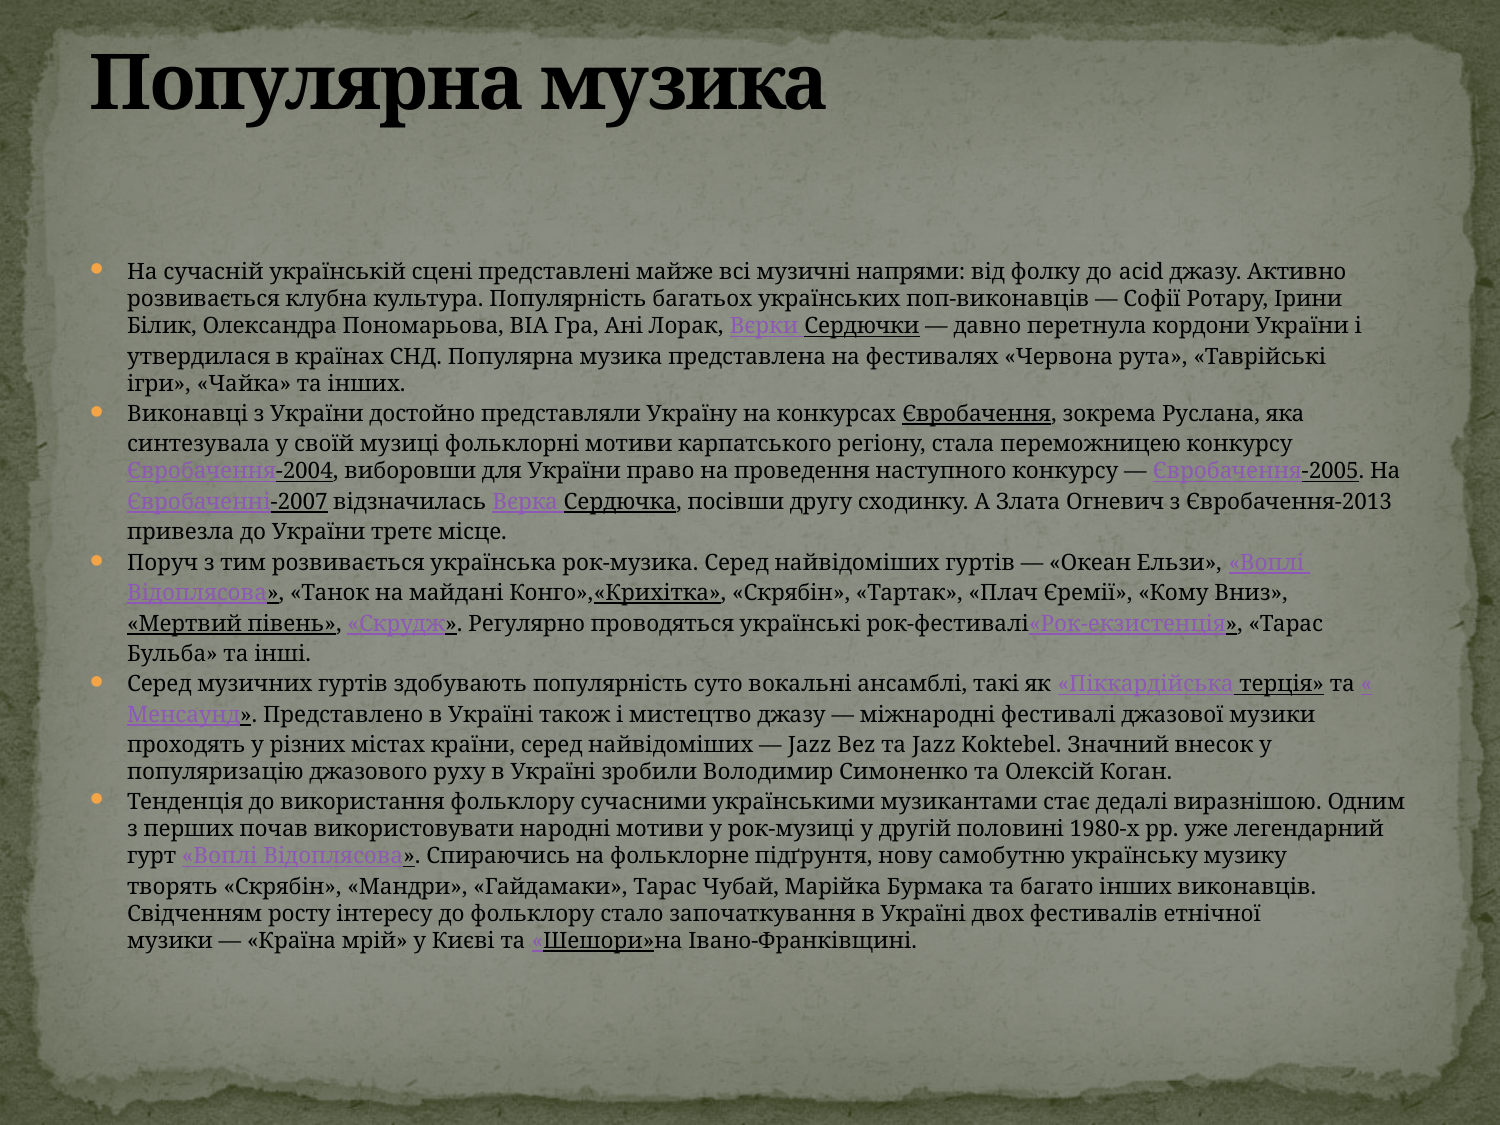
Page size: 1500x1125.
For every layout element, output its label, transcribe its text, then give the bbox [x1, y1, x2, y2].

title Популярна музика [74, 24, 1425, 225]
list На сучасній українській сцені представлені майже всі музичні напрями: від фолку до acid джазу. Активно розвивається клубна культура. Популярність багатьох українських поп-виконавців — Софії Ротару, Ірини Білик, Олександра Пономарьова, ВІА Гра, Ані Лорак, Вєрки Сердючки — давно перетнула кордони України і утвердилася в країнах СНД. Популярна музика представлена на фестивалях «Червона рута», «Таврійські ігри», «Чайка» та інших. Виконавці з України достойно представляли Україну на конкурсах Євробачення, зокрема Руслана, яка синтезувала у своїй музиці фольклорні мотиви карпатського регіону, стала переможницею конкурсу Євробачення-2004, виборовши для України право на проведення наступного конкурсу — Євробачення-2005. На Євробаченні-2007 відзначилась Вєрка Сердючка, посівши другу сходинку. А Злата Огневич з Євробачення-2013 привезла до України третє місце. Поруч з тим розвивається українська рок-музика. Серед найвідоміших гуртів — «Океан Ельзи», «Воплі Відоплясова», «Танок на майдані Конго»,«Крихітка», «Скрябін», «Тартак», «Плач Єремії», «Кому Вниз», «Мертвий півень», «Скрудж». Регулярно проводяться українські рок-фестивалі«Рок-екзистенція», «Тарас Бульба» та інші. Серед музичних гуртів здобувають популярність суто вокальні ансамблі, такі як «Піккардійська терція» та «Менсаунд». Представлено в Україні також і мистецтво джазу — міжнародні фестивалі джазової музики проходять у різних містах країни, серед найвідоміших — Jazz Bez та Jazz Koktebel. Значний внесок у популяризацію джазового руху в Україні зробили Володимир Симоненко та Олексій Коган. Тенденція до використання фольклору сучасними українськими музикантами стає дедалі виразнішою. Одним з перших почав використовувати народні мотиви у рок-музиці у другій половині 1980-х рр. уже легендарний гурт «Воплі Відоплясова». Спираючись на фольклорне підґрунтя, нову самобутню українську музику творять «Скрябін», «Мандри», «Гайдамаки», Тарас Чубай, Марійка Бурмака та багато інших виконавців. Свідченням росту інтересу до фольклору стало започаткування в Україні двох фестивалів етнічної музики — «Країна мрій» у Києві та «Шешори»на Івано-Франківщині. [75, 249, 1425, 1000]
